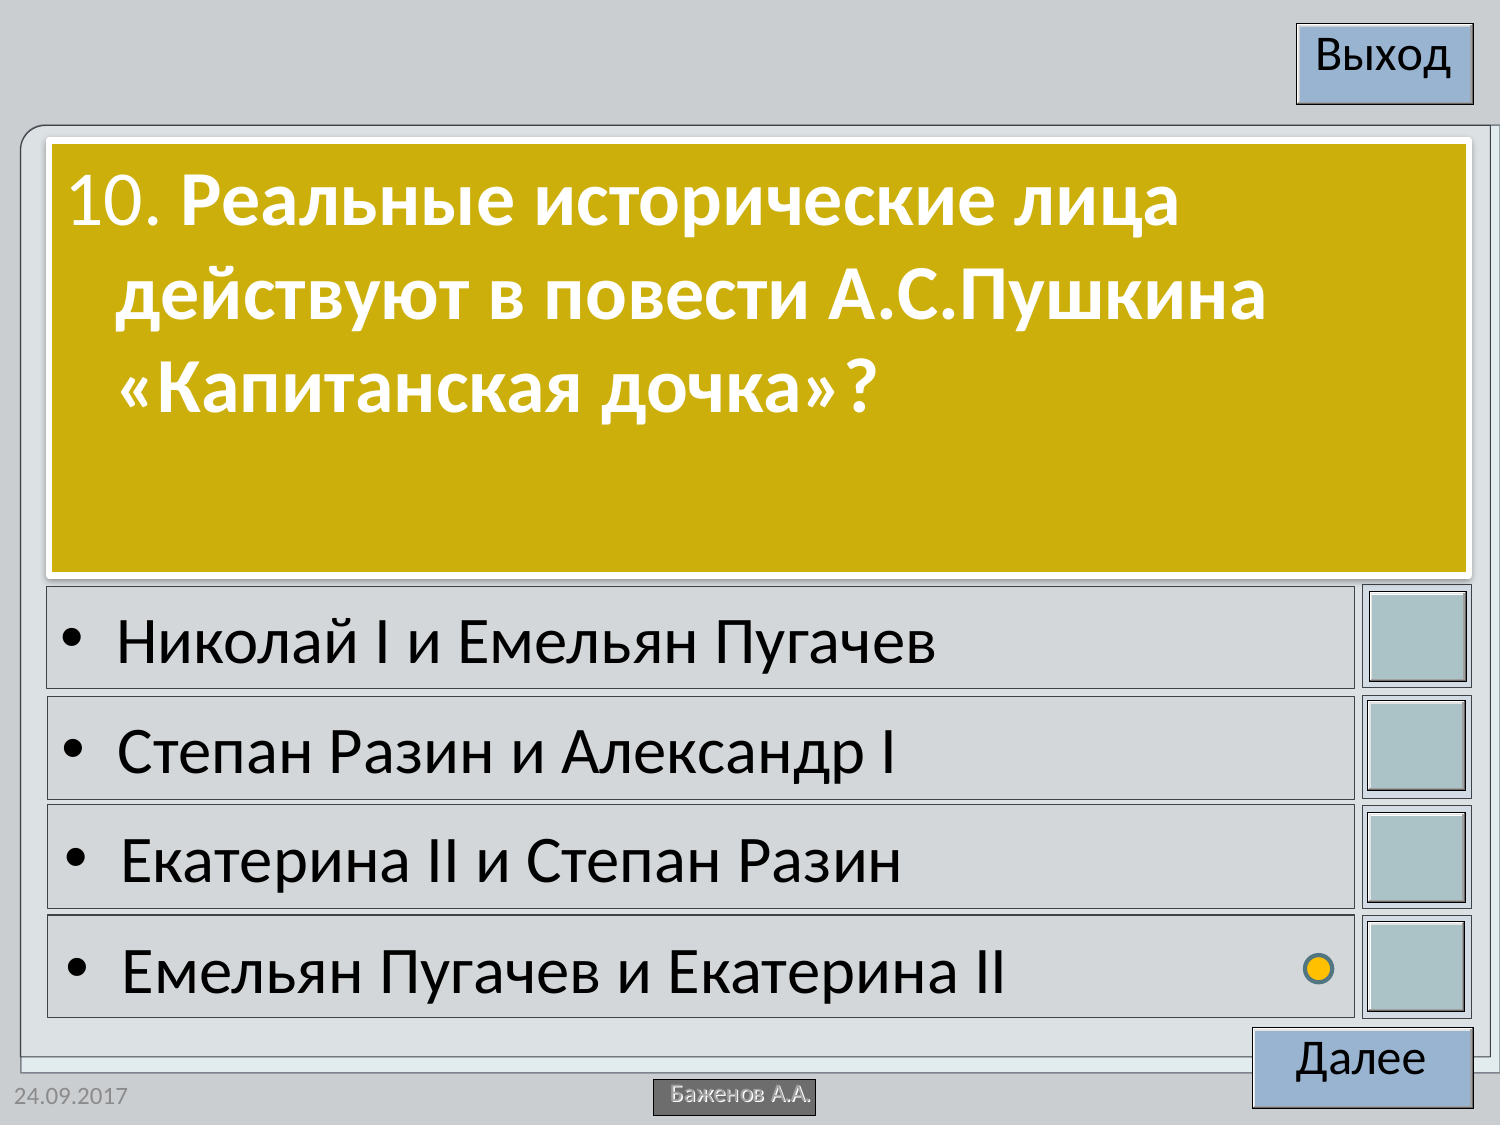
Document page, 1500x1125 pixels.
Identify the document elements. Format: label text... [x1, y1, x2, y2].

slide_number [0, 1065, 174, 1125]
list Николай I и Емельян Пугачев [45, 589, 1356, 685]
list Степан Разин и Александр I [46, 699, 1357, 796]
list Екатерина ІІ и Степан Разин [49, 808, 1360, 905]
list 10. Реальные исторические лица действуют в повести А.С.Пушкина «Капитанская дочка»? [46, 137, 1472, 579]
list Емельян Пугачев и Екатерина II [50, 919, 1361, 1015]
